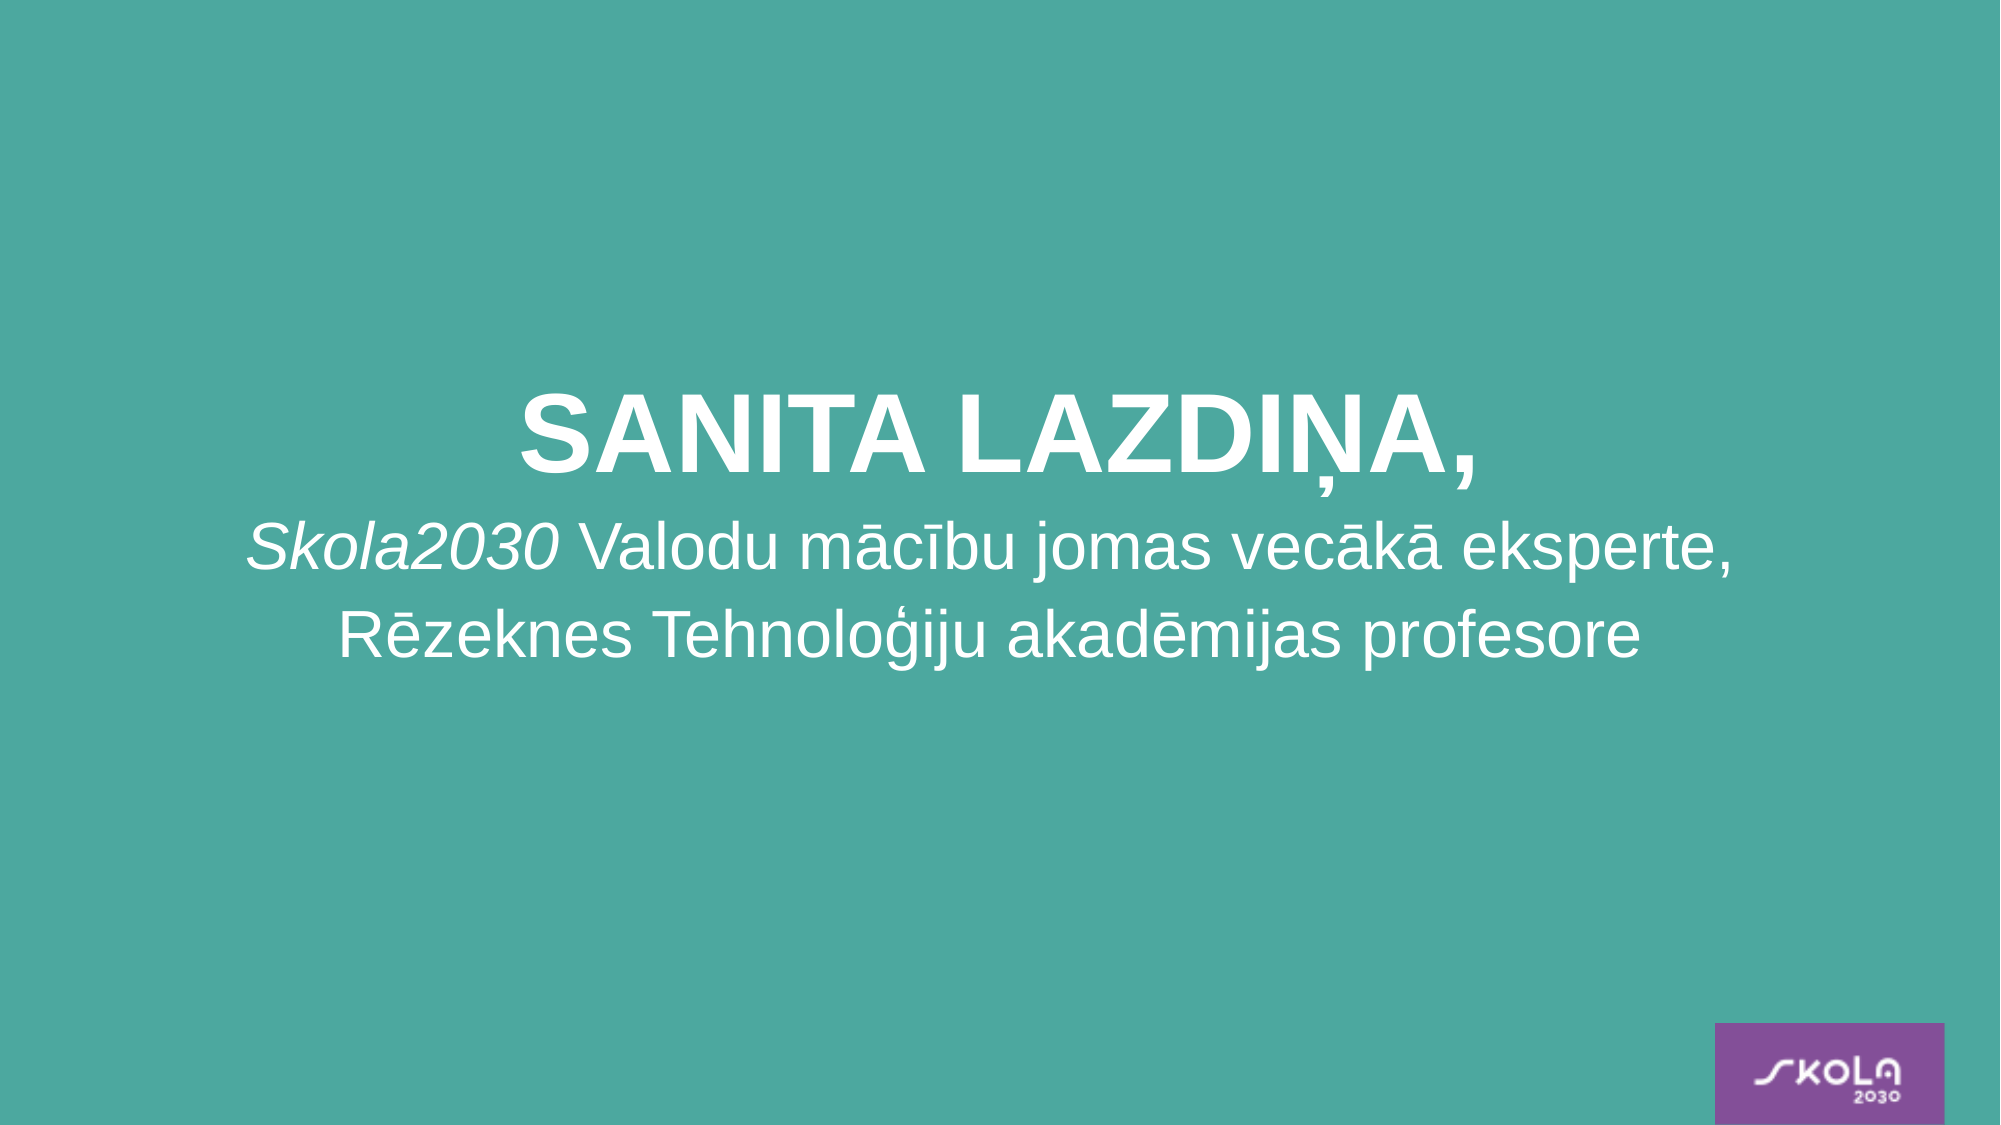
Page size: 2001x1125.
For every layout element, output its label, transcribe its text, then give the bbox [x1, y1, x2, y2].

picture [1715, 1023, 1947, 1125]
title SANITA LAZDIŅA, Skola2030 Valodu mācību jomas vecākā eksperte, Rēzeknes Tehnoloģiju akadēmijas profesore [112, 253, 1888, 764]
